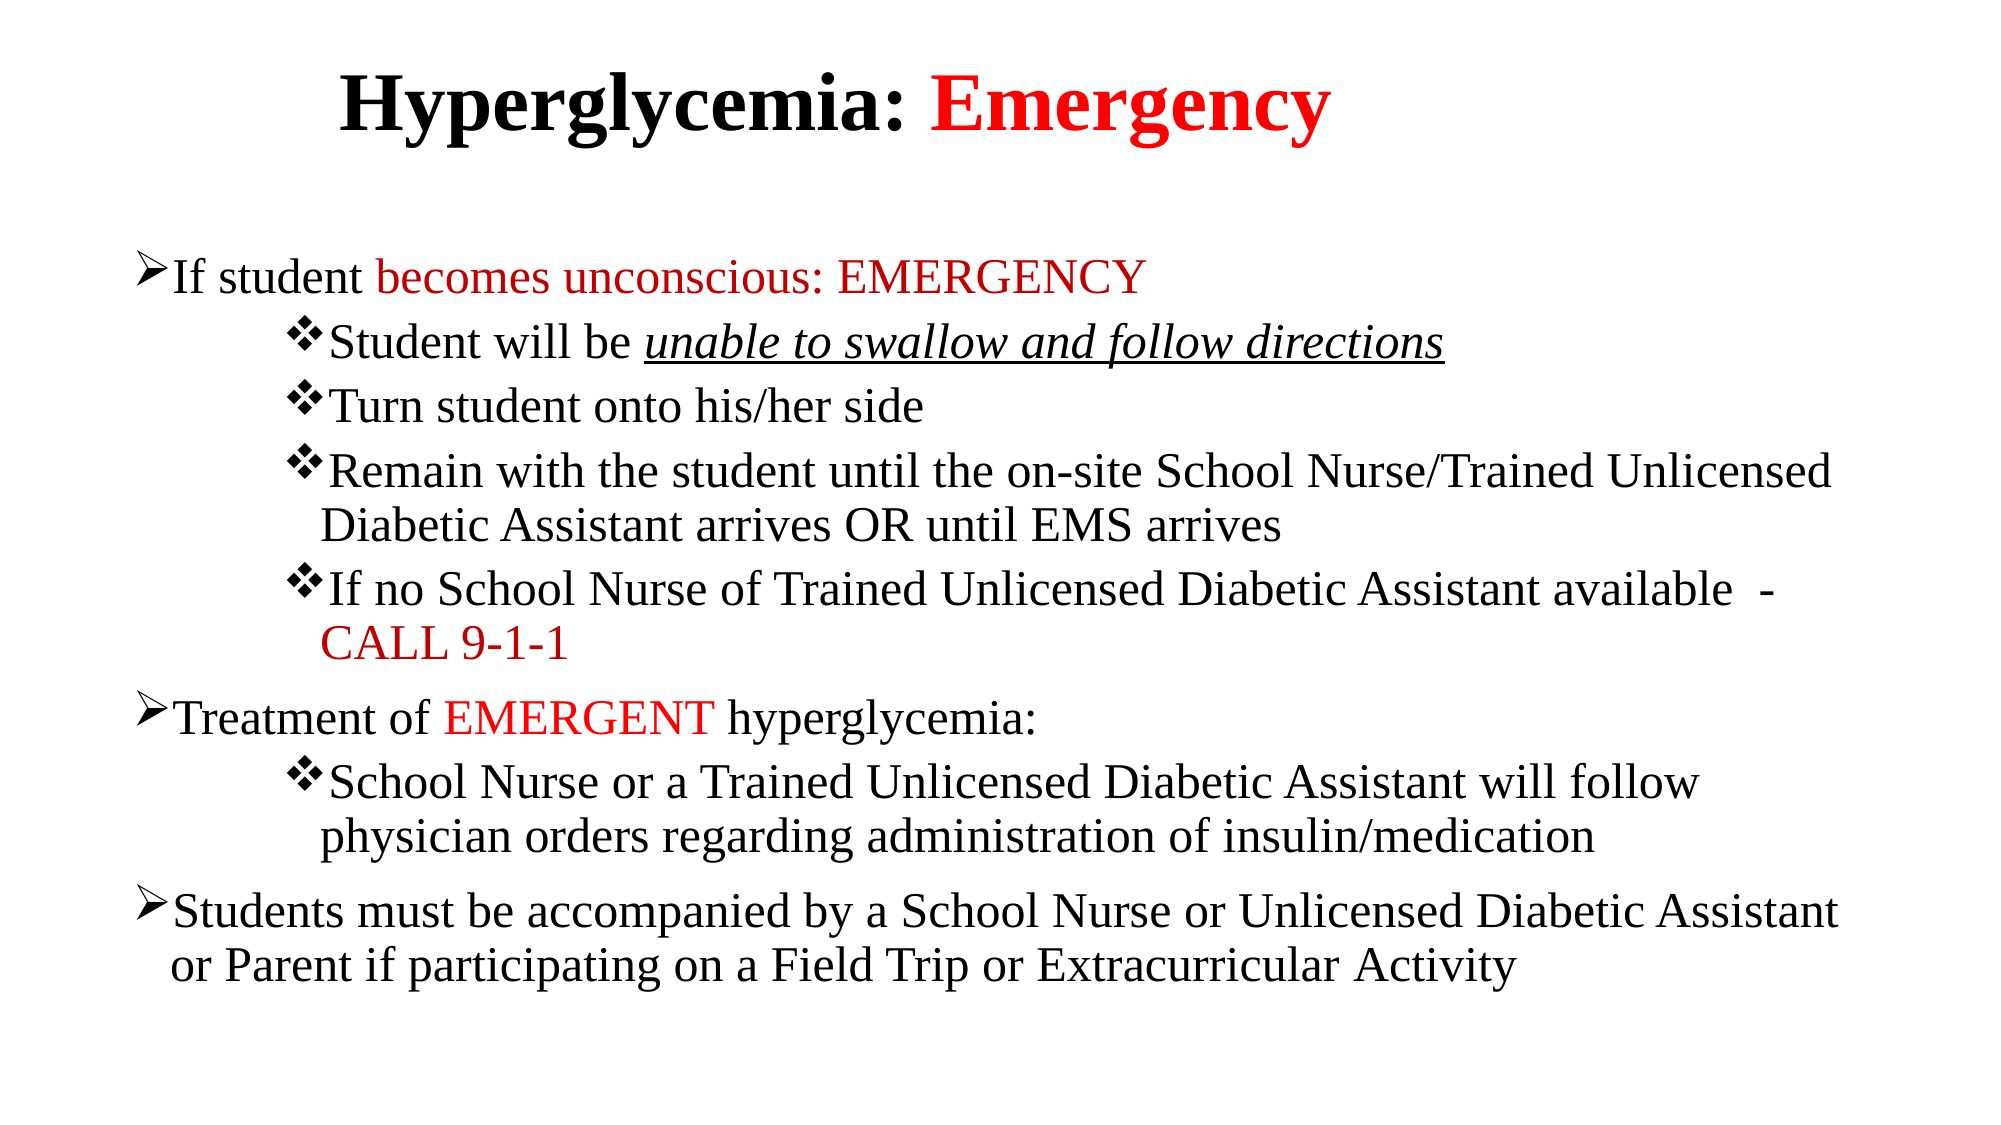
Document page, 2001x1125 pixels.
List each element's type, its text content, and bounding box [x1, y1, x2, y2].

title Hyperglycemia: Emergency [324, 45, 1675, 162]
list If student becomes unconscious: EMERGENCY Student will be unable to swallow and follow directions Turn student onto his/her side Remain with the student until the on-site School Nurse/Trained Unlicensed Diabetic Assistant arrives OR until EMS arrives If no School Nurse of Trained Unlicensed Diabetic Assistant available - CALL 9-1-1 Treatment of EMERGENT hyperglycemia: School Nurse or a Trained Unlicensed Diabetic Assistant will follow physician orders regarding administration of insulin/medication Students must be accompanied by a School Nurse or Unlicensed Diabetic Assistant or Parent if participating on a Field Trip or Extracurricular Activity [117, 162, 1873, 1088]
